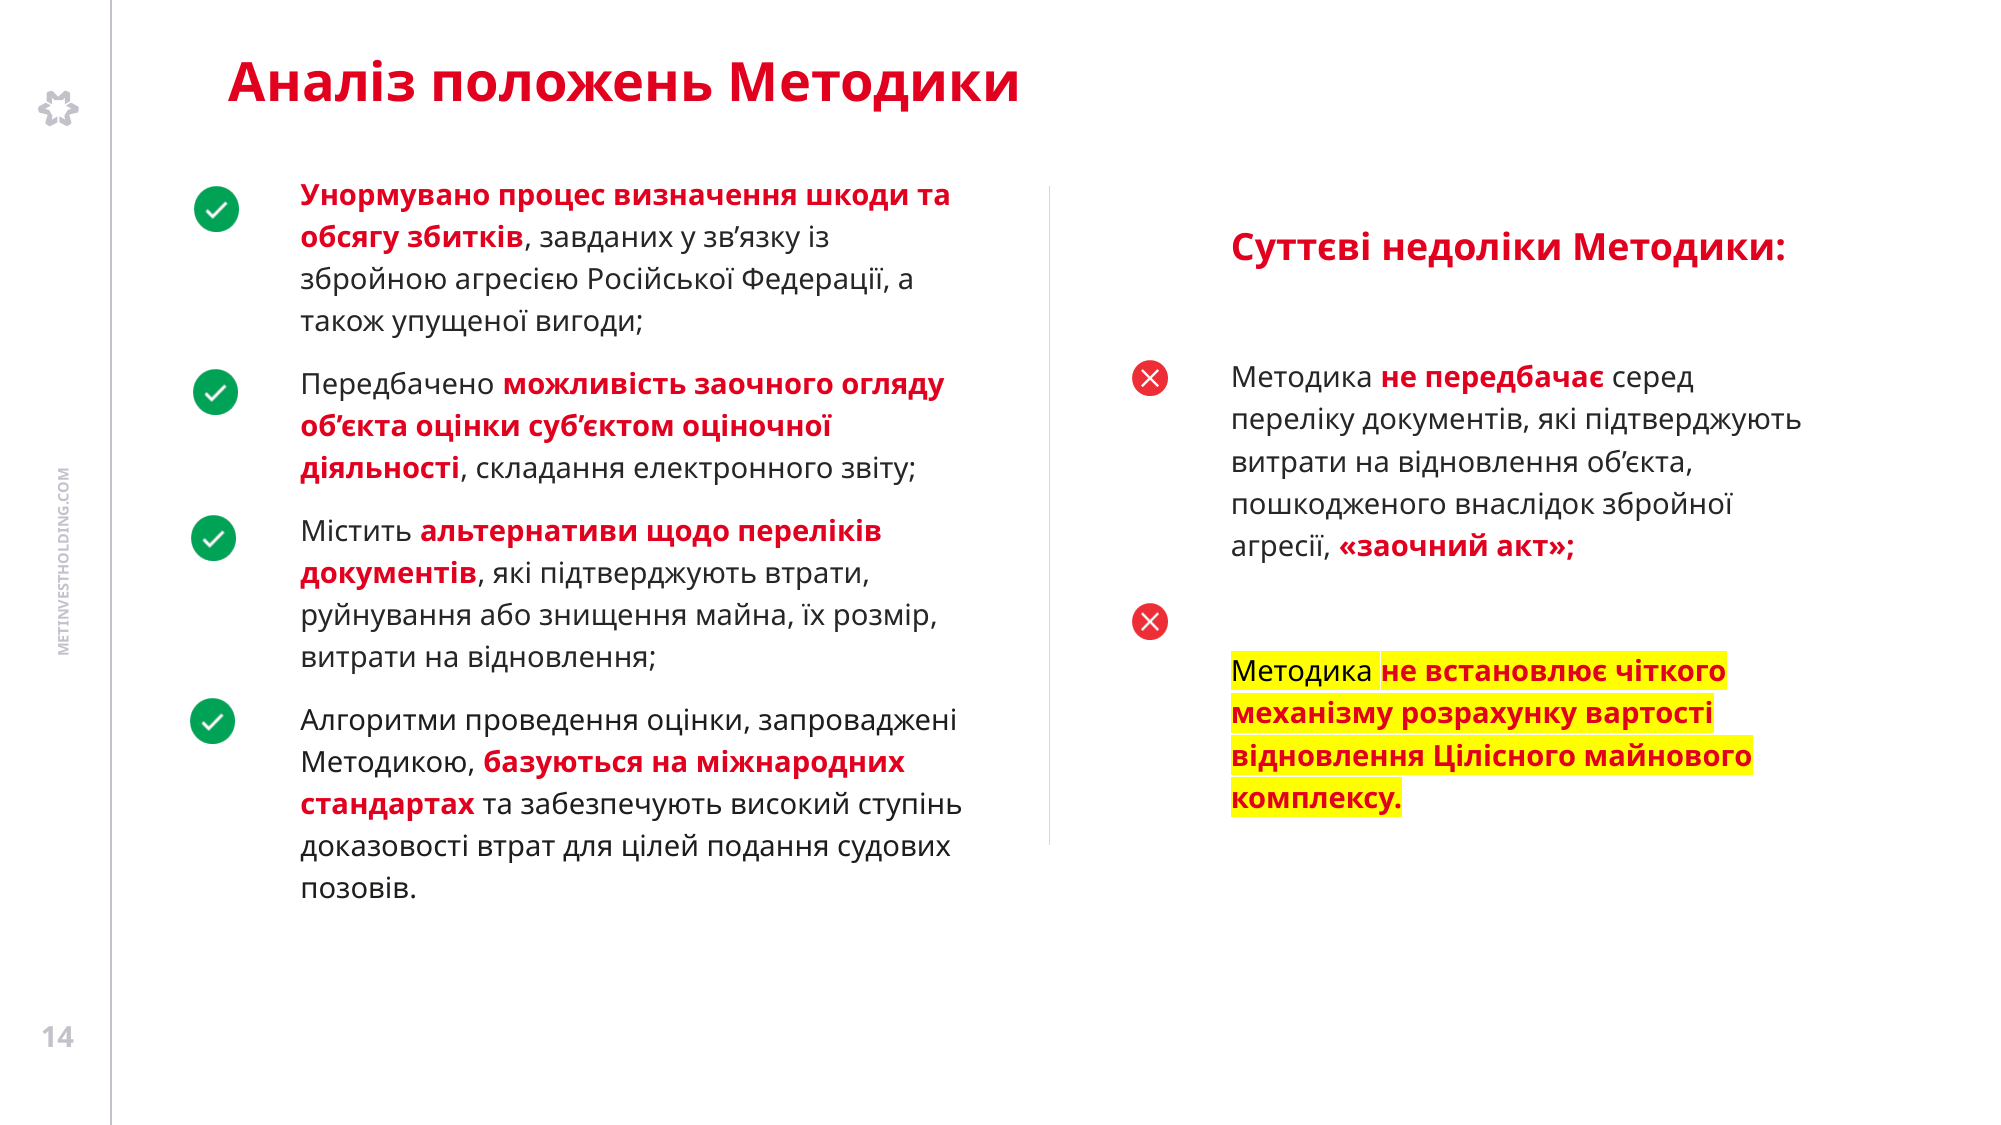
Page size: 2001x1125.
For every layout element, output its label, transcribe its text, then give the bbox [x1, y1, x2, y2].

picture [1131, 359, 1169, 397]
list Унормувано процес визначення шкоди та обсягу збитків, завданих у зв’язку із збройною агресією Російської Федерації, а також упущеної вигоди; Передбачено можливість заочного огляду об’єкта оцінки суб’єктом оціночної діяльності, складання електронного звіту; Містить альтернативи щодо переліків документів, які підтверджують втрати, руйнування або знищення майна, їх розмір, витрати на відновлення; Алгоритми проведення оцінки, запроваджені Методикою, базуються на міжнародних стандартах та забезпечують високий ступінь доказовості втрат для цілей подання судових позовів. [300, 169, 969, 907]
text_box Аналіз положень Методики [213, 39, 1857, 120]
picture [194, 186, 239, 232]
picture [191, 514, 237, 561]
picture [193, 368, 239, 415]
picture [1131, 603, 1169, 641]
list Суттєві недоліки Методики: Методика не передбачає серед переліку документів, які підтверджують витрати на відновлення об’єкта, пошкодженого внаслідок збройної агресії, «заочний акт»; Методика не встановлює чіткого механізму розрахунку вартості відновлення Цілісного майнового комплексу. [1230, 214, 1822, 994]
picture [190, 698, 235, 744]
